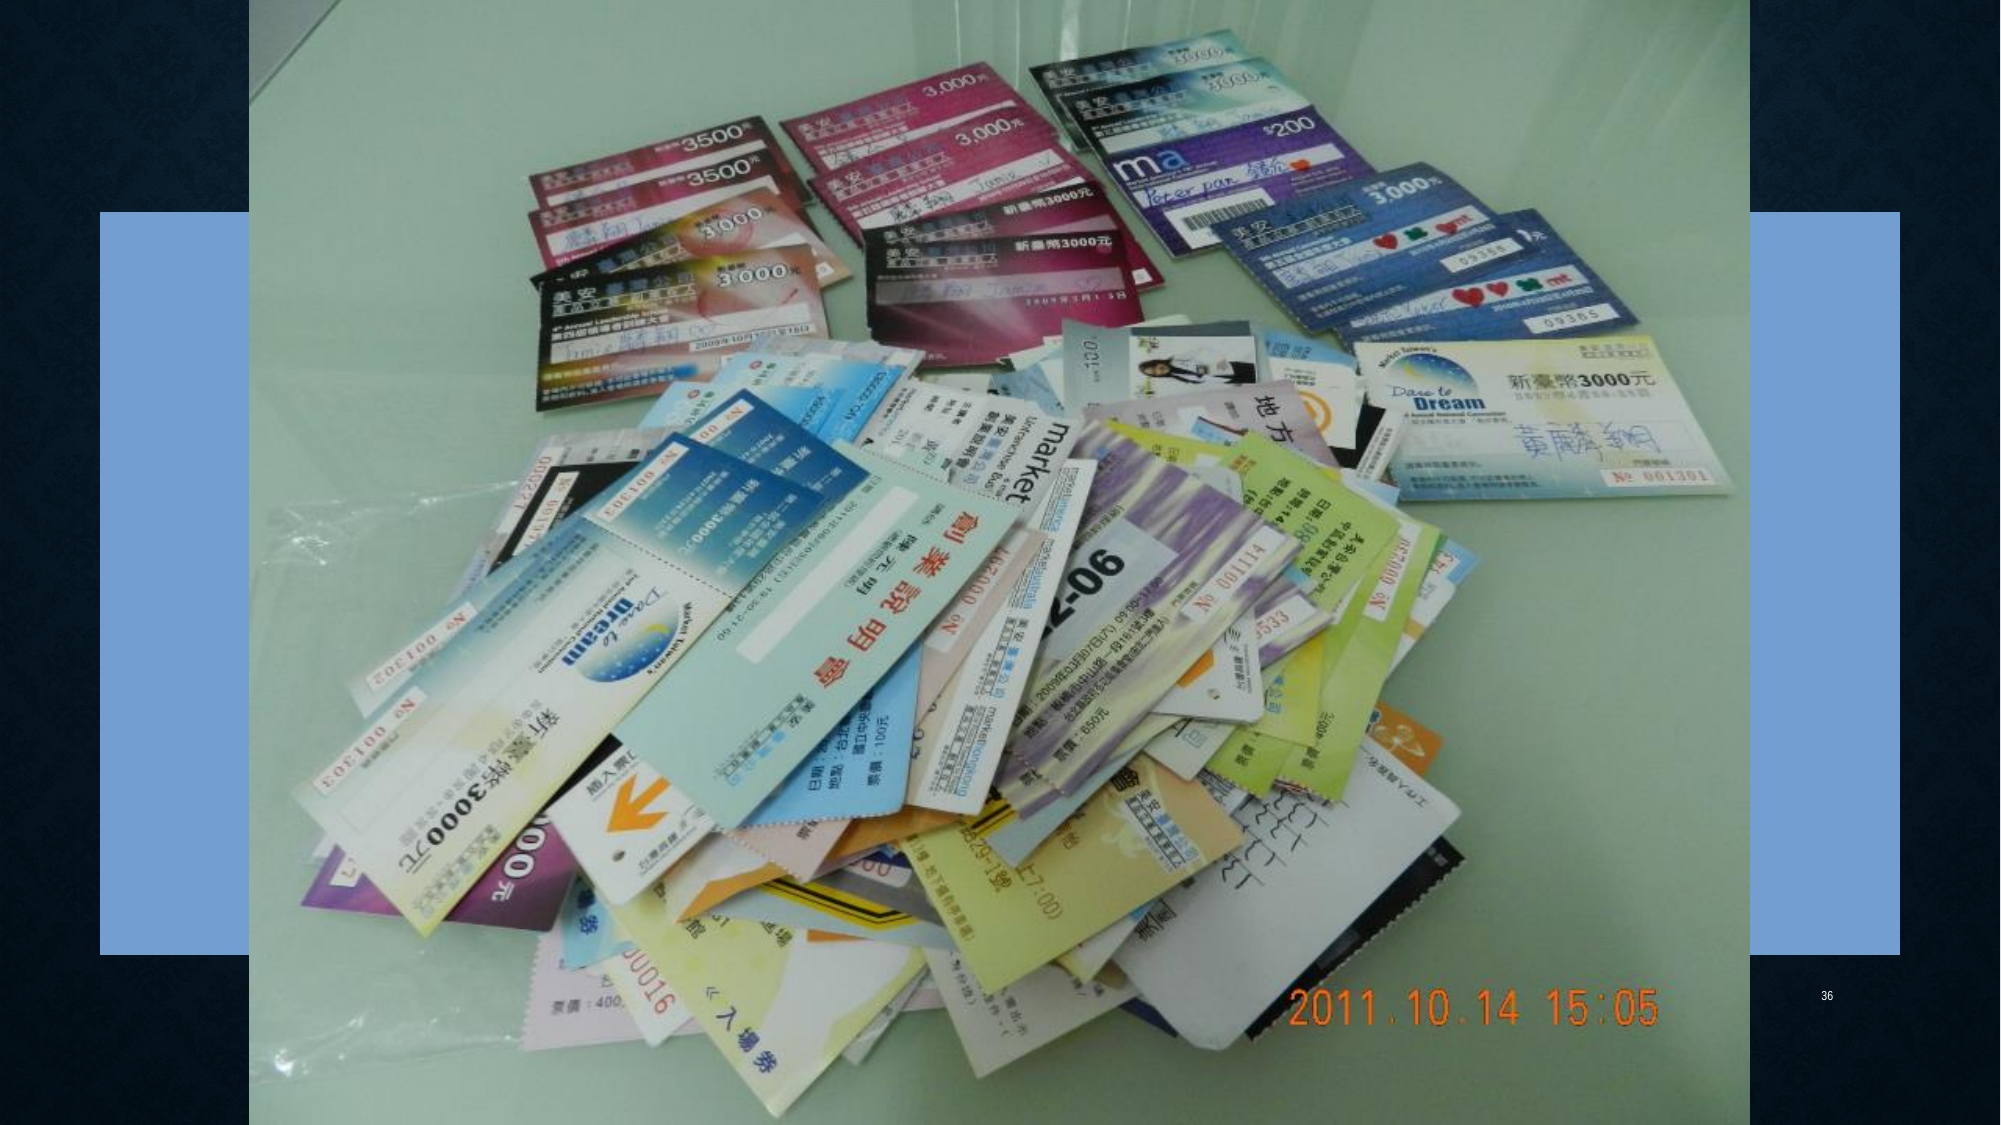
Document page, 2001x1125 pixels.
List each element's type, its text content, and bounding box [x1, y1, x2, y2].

slide_number 36 [1756, 965, 1849, 1025]
picture [249, 0, 1751, 1125]
